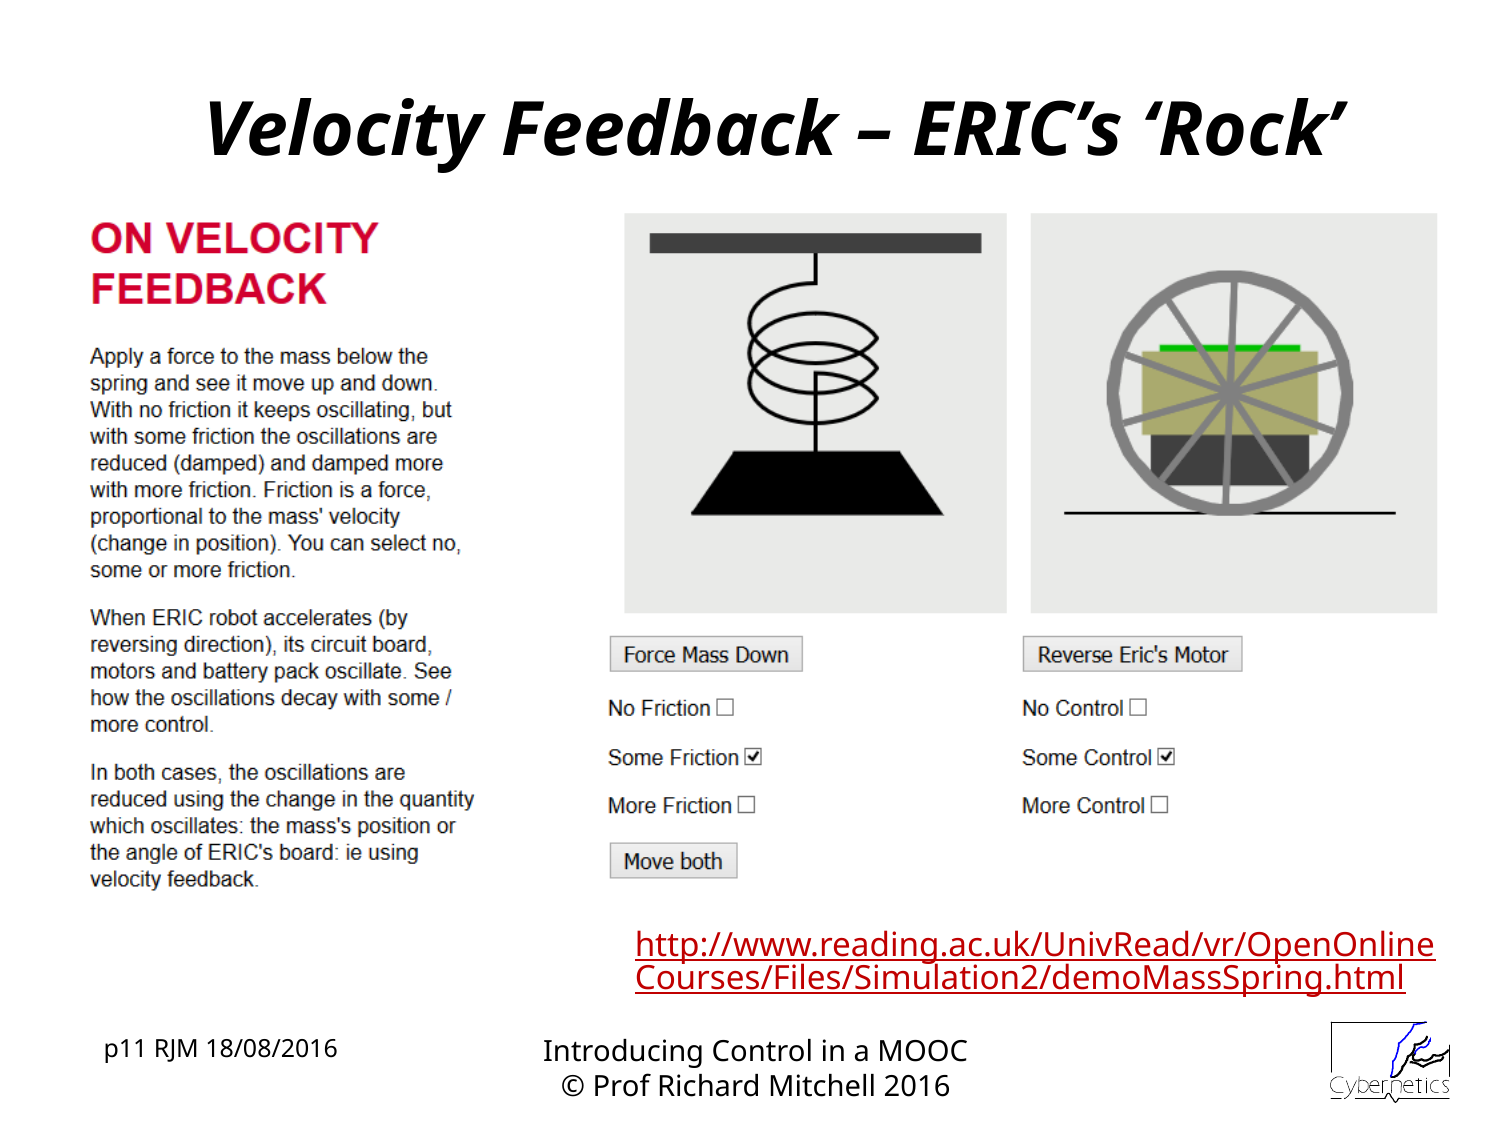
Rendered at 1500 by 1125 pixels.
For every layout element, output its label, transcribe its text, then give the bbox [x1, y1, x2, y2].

text_box http://www.reading.ac.uk/UnivRead/vr/OpenOnlineCourses/Files/Simulation2/demoMassSpring.html [620, 915, 1459, 976]
picture [85, 196, 1448, 912]
footer Introducing Control in a MOOC © Prof Richard Mitchell 2016 [454, 1025, 1057, 1100]
title Velocity Feedback – ERIC’s ‘Rock’ [88, 54, 1459, 197]
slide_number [88, 1025, 420, 1100]
